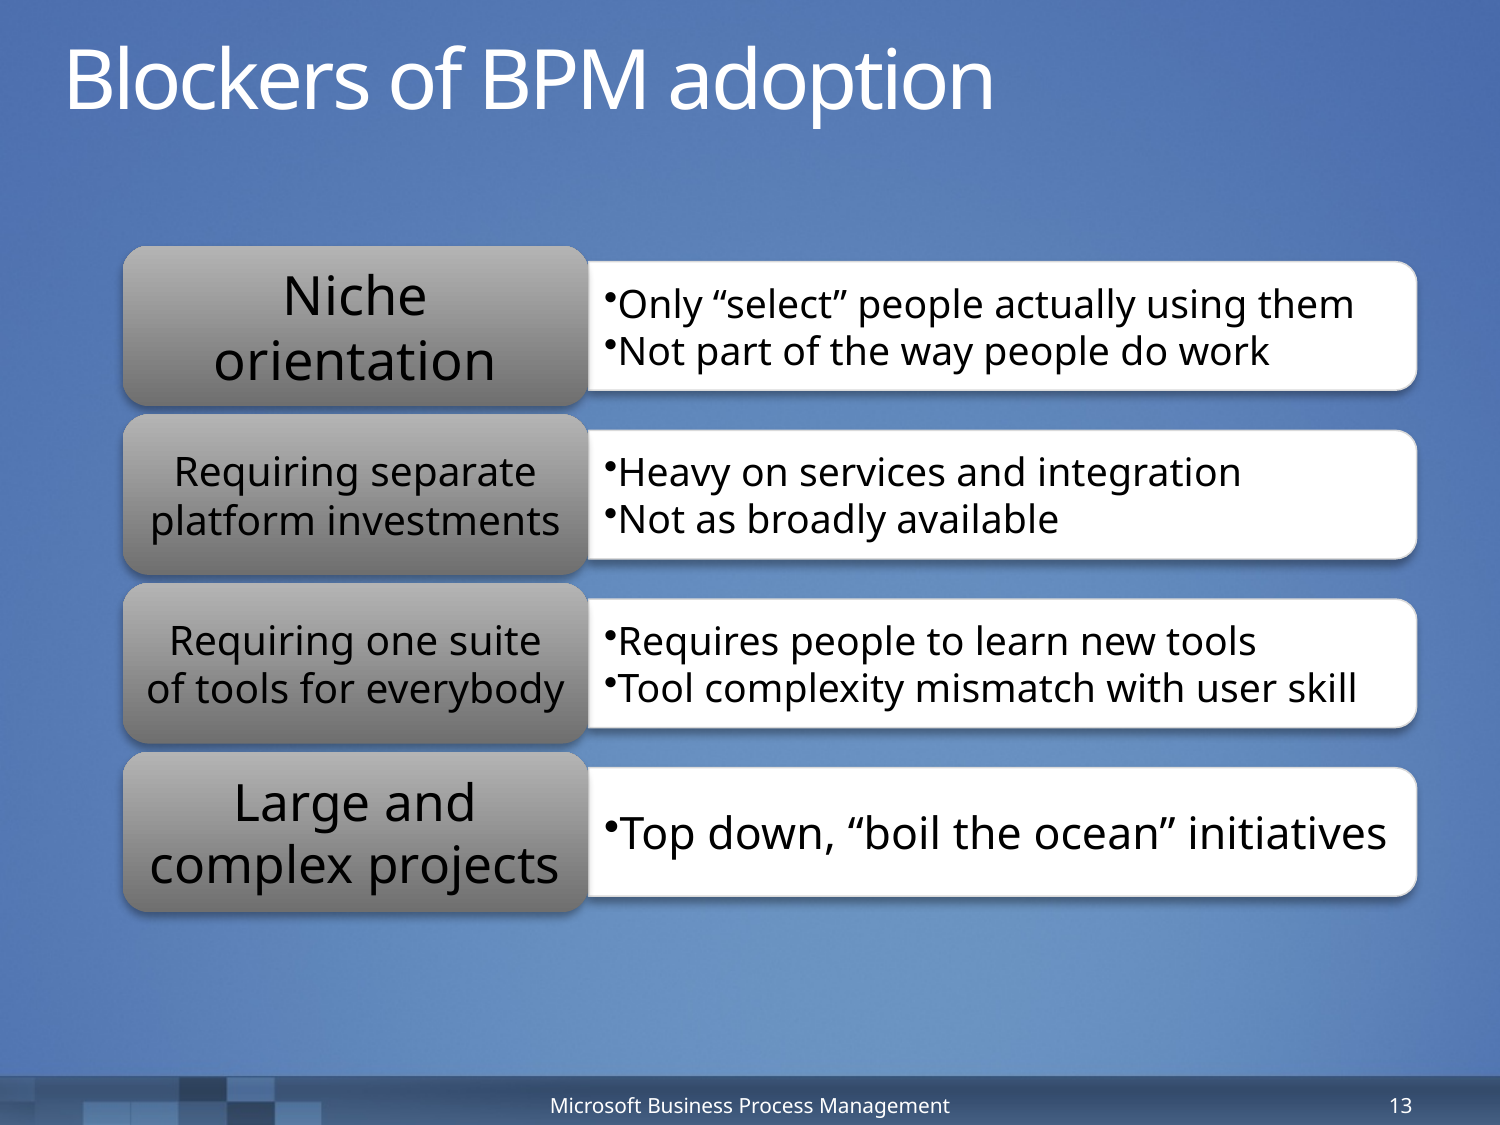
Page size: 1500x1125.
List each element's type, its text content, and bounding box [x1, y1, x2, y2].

title Blockers of BPM adoption [62, 37, 1438, 129]
picture [0, 0, 1500, 1125]
footer Microsoft Business Process Management [512, 1076, 988, 1125]
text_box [122, 245, 1417, 913]
slide_number 13 [1075, 1076, 1425, 1125]
